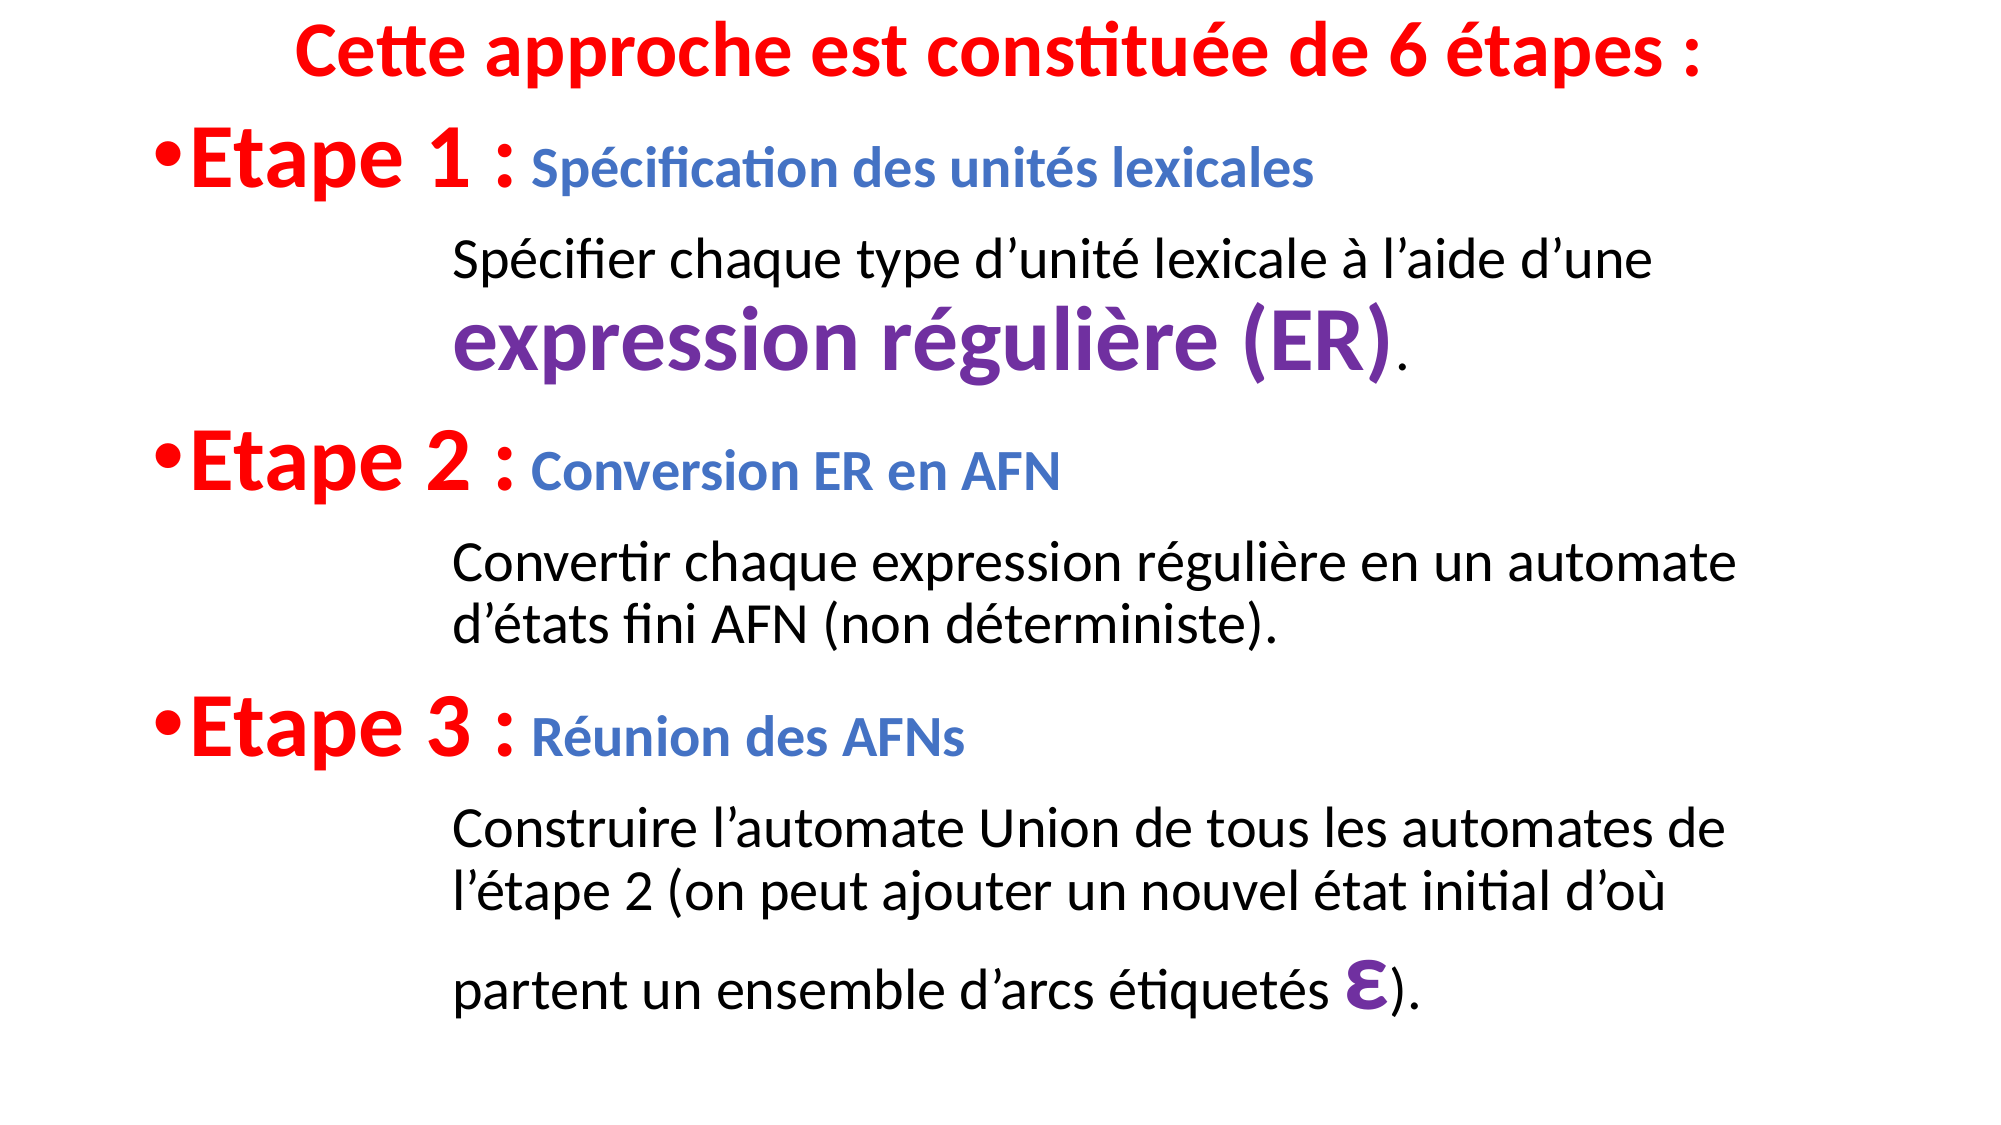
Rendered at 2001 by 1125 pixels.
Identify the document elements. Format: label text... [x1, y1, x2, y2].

title Cette approche est constituée de 6 étapes : [137, 0, 1863, 100]
list Etape 1 : Spécification des unités lexicales Spécifier chaque type d’unité lexicale à l’aide d’une expression régulière (ER). Etape 2 : Conversion ER en AFN Convertir chaque expression régulière en un automate d’états fini AFN (non déterministe). Etape 3 : Réunion des AFNs Construire l’automate Union de tous les automates de l’étape 2 (on peut ajouter un nouvel état initial d’où partent un ensemble d’arcs étiquetés ε). [137, 100, 1863, 1069]
